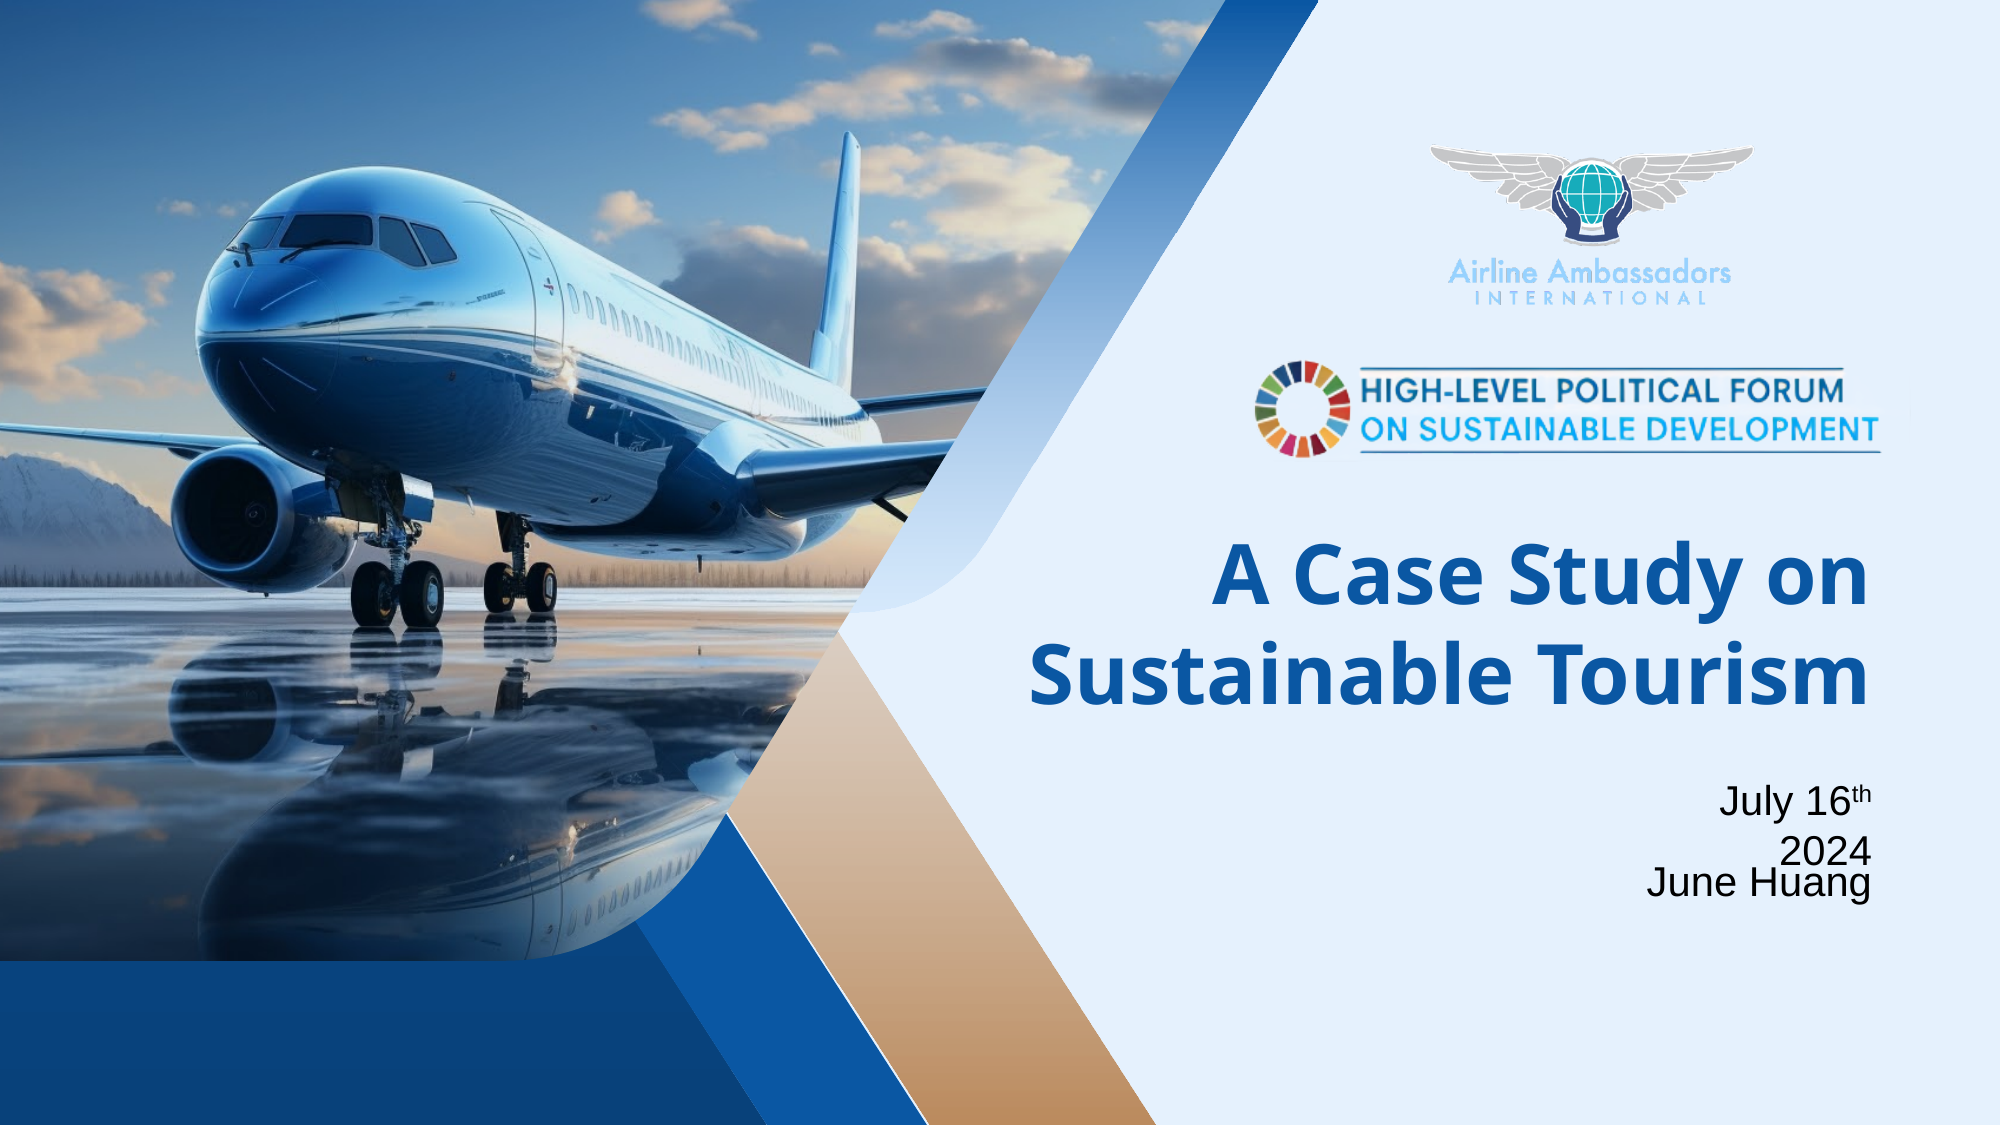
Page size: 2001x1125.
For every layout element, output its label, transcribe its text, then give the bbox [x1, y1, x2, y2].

title A Case Study on Sustainable Tourism [897, 196, 1888, 729]
picture [0, 0, 1226, 961]
list June Huang [1607, 846, 1888, 893]
list July 16th 2024 [1607, 766, 1888, 812]
picture [1420, 140, 1763, 305]
picture [1230, 349, 1912, 463]
